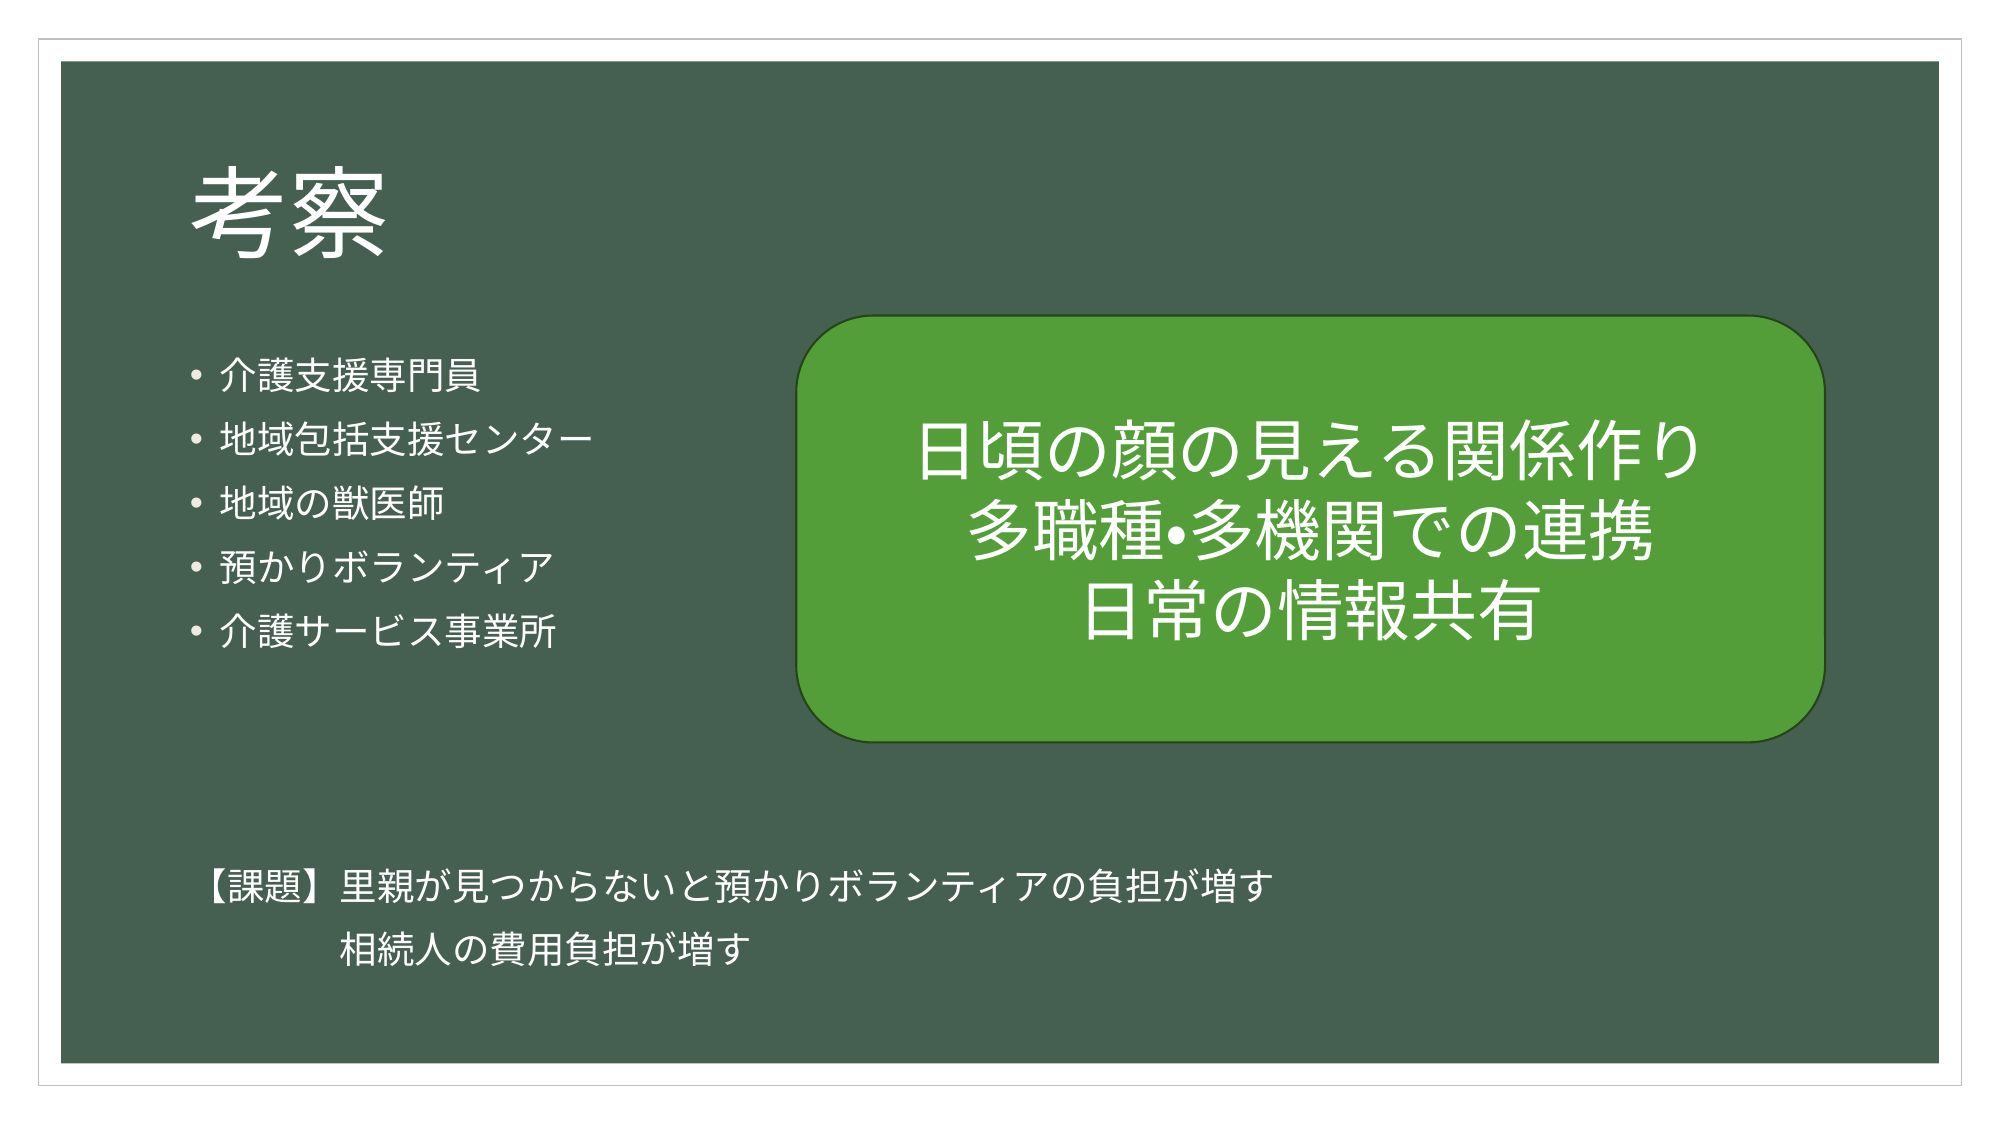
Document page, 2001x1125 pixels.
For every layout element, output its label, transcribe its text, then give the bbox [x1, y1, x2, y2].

title 考察 [174, 105, 1825, 331]
text_box 日頃の顔の見える関係作り 多職種・多機関での連携 日常の情報共有 [795, 314, 1827, 744]
list 介護支援専門員 地域包括支援センター 地域の獣医師 預かりボランティア 介護サービス事業所 【課題】里親が見つからないと預かりボランティアの負担が増す 相続人の費用負担が増す [174, 345, 1825, 990]
